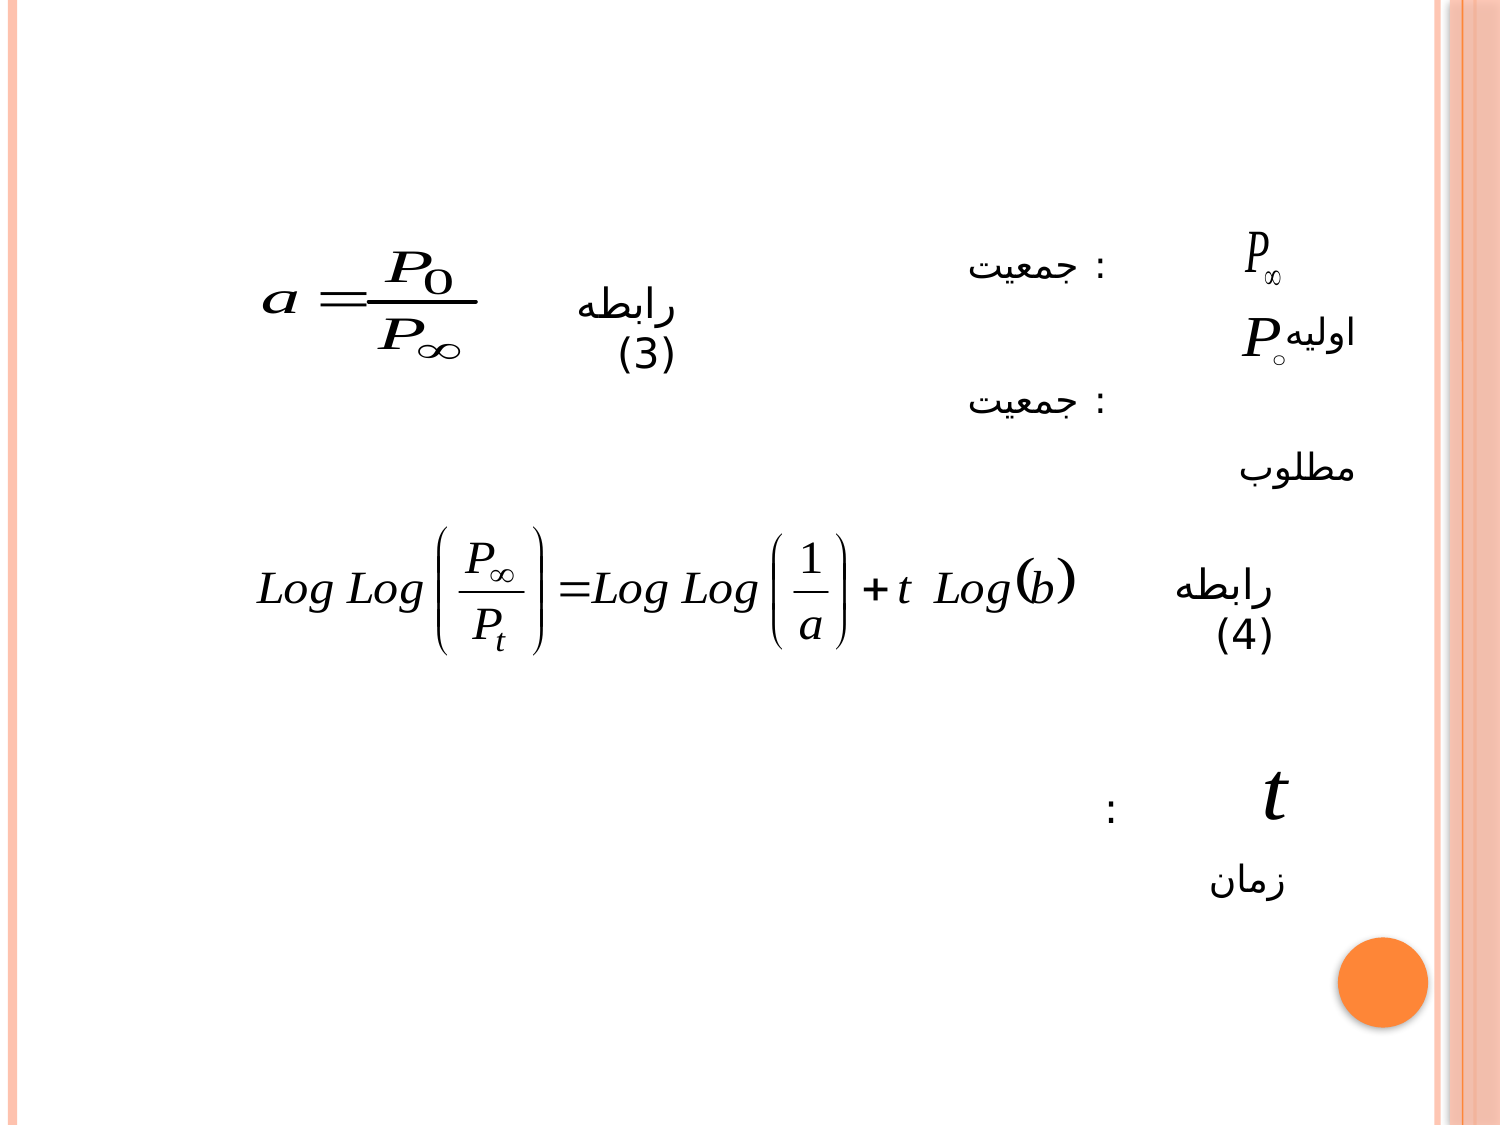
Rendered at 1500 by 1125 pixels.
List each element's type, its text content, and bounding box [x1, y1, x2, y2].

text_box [1229, 210, 1302, 296]
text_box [1229, 297, 1302, 381]
text_box : زمان [1089, 750, 1301, 908]
text_box رابطه (4) [1113, 550, 1290, 666]
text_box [1246, 752, 1313, 846]
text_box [245, 515, 1083, 669]
text_box رابطه (3) [515, 269, 692, 385]
text_box [140, 117, 1383, 282]
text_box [245, 233, 493, 374]
text_box : جمعیت اولیه : جمعیت مطلوب [949, 210, 1371, 496]
